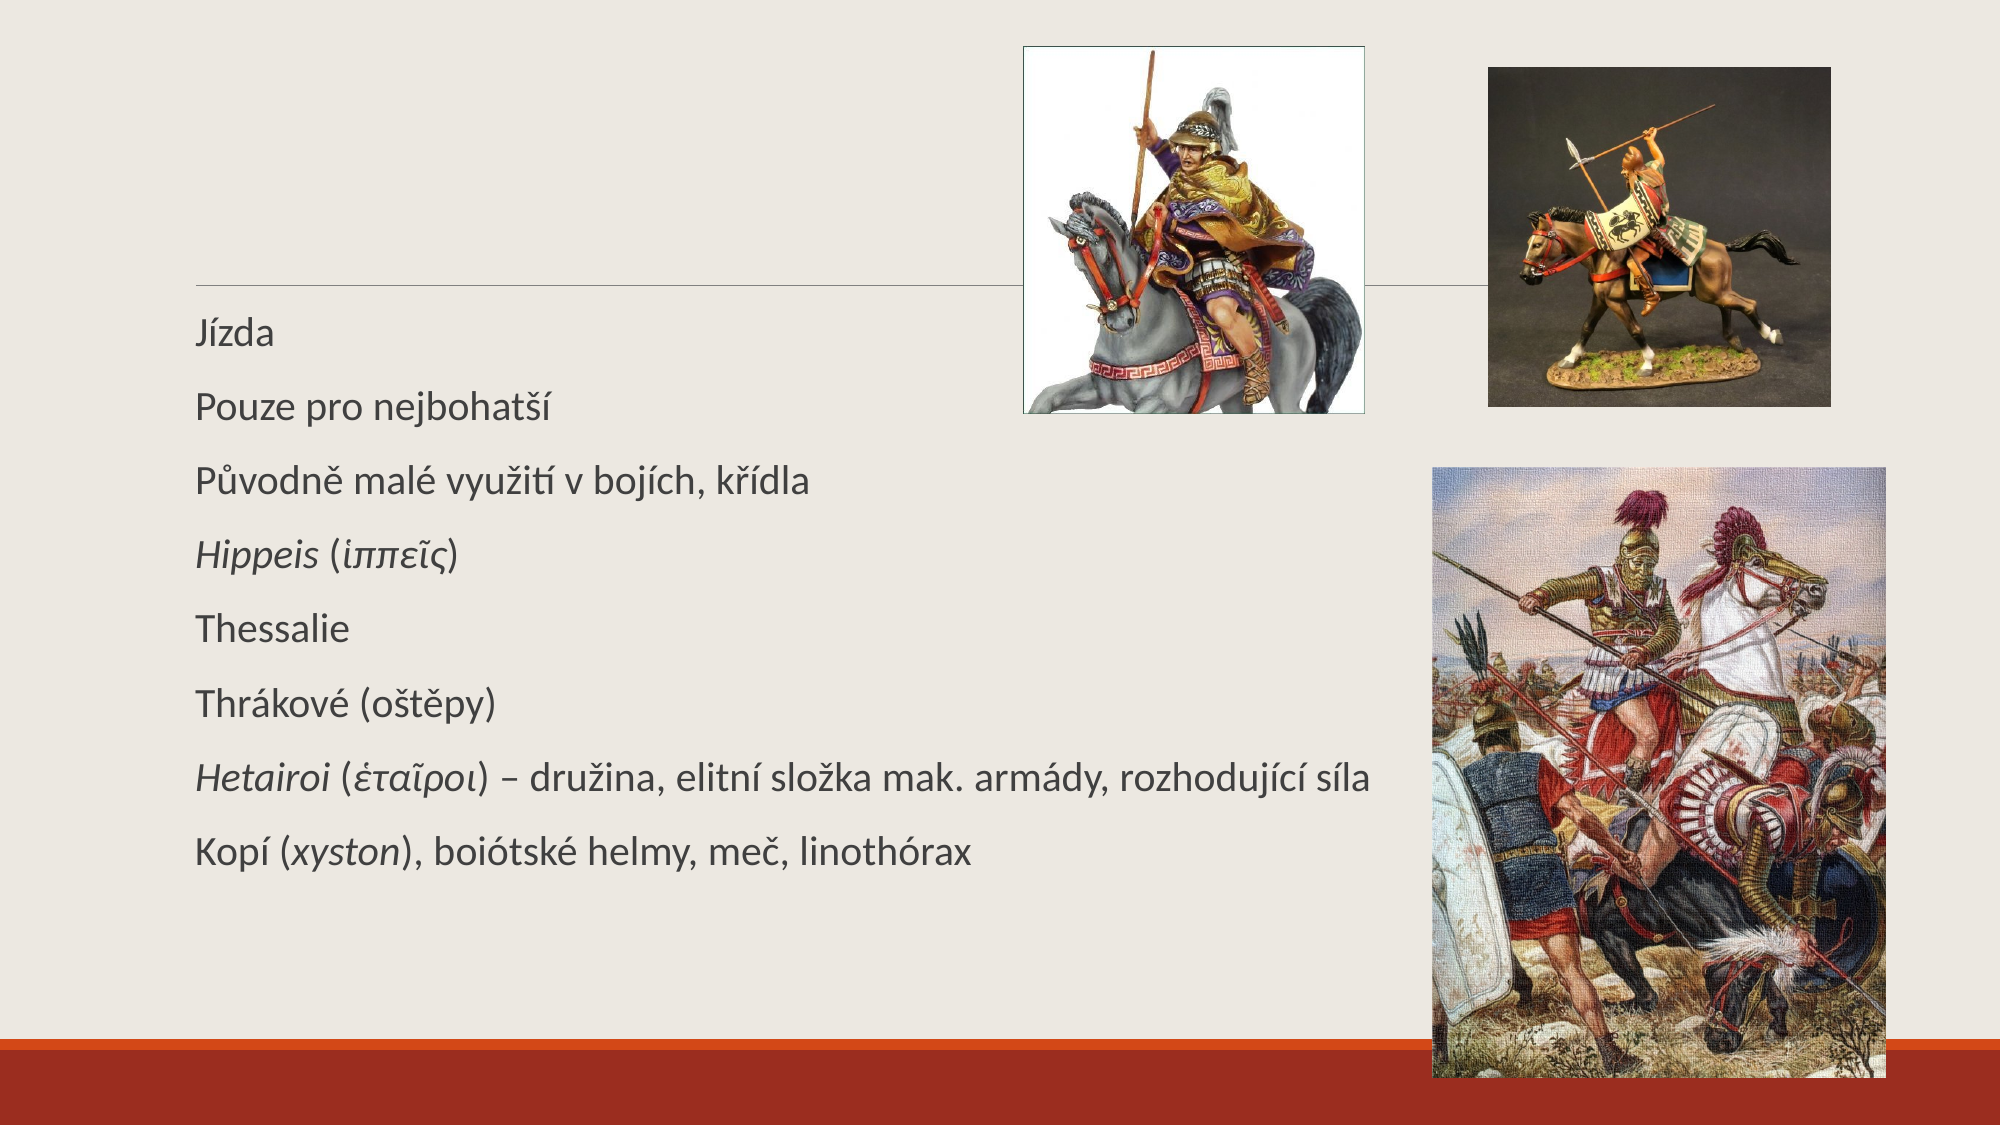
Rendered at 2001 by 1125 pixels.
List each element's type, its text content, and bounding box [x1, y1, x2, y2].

picture [1023, 46, 1366, 415]
list Jízda Pouze pro nejbohatší Původně malé využití v bojích, křídla Hippeis (ἱππεῖς) Thessalie Thrákové (oštěpy) Hetairoi (ἑταῖροι) – družina, elitní složka mak. armády, rozhodující síla Kopí (xyston), boiótské helmy, meč, linothórax [180, 302, 1830, 963]
picture [1432, 467, 1886, 1079]
picture [1487, 67, 1831, 408]
